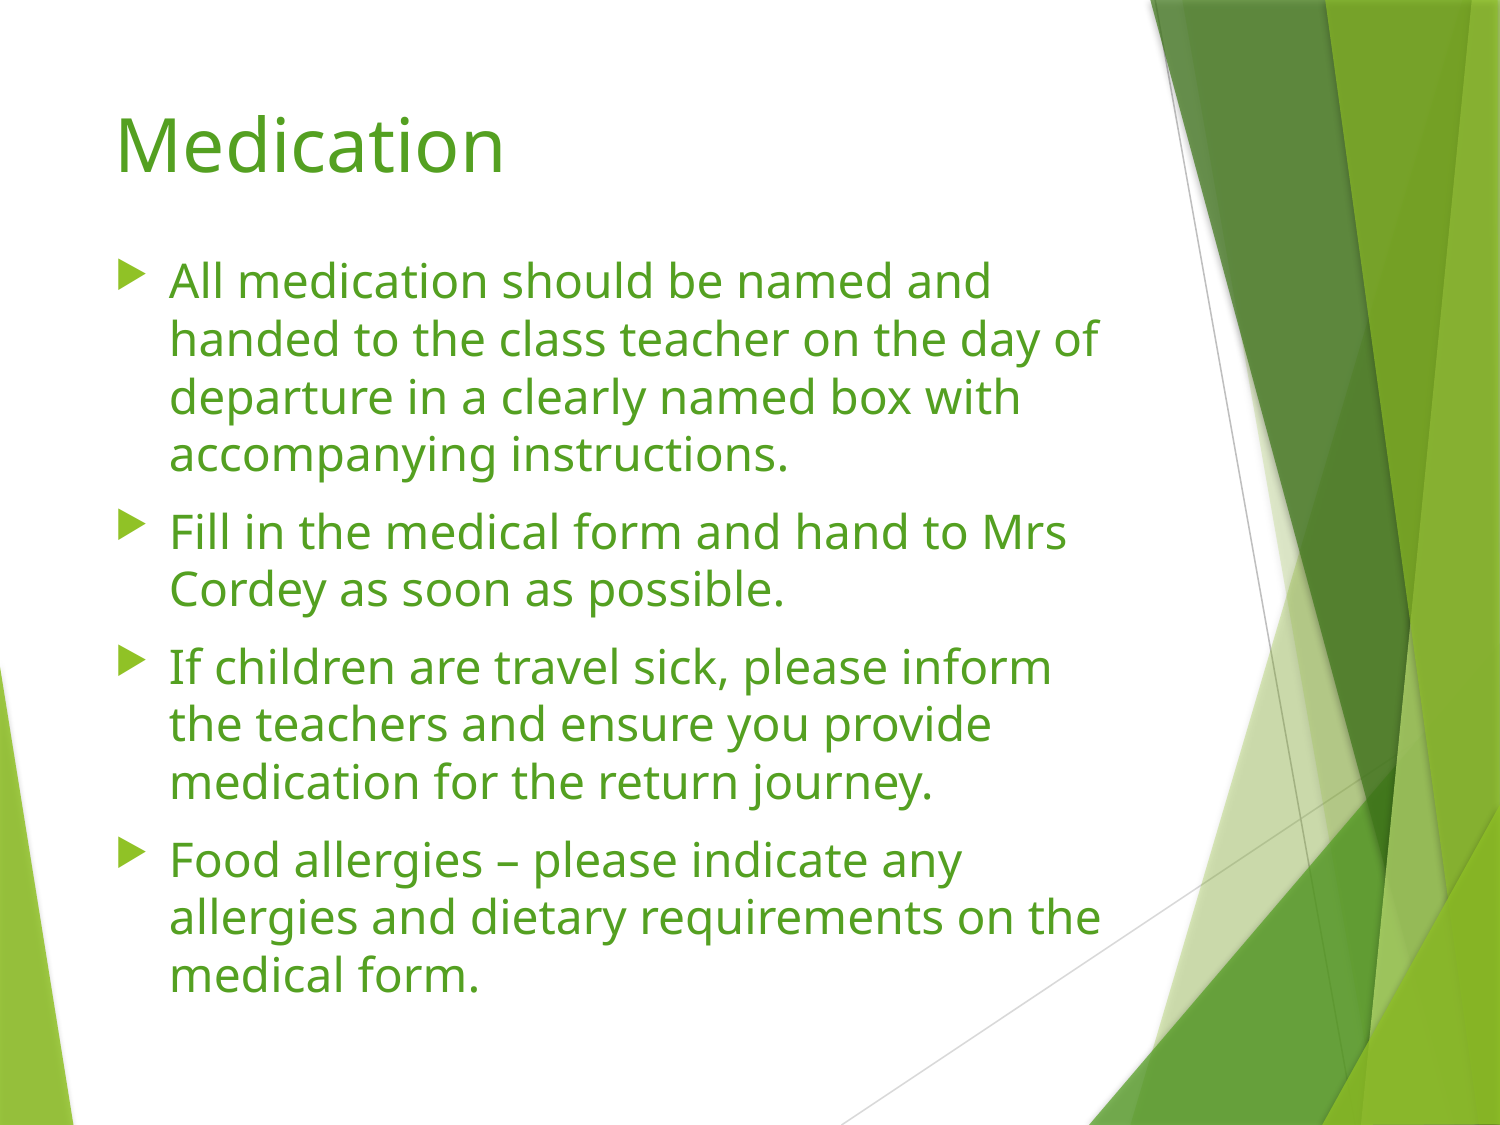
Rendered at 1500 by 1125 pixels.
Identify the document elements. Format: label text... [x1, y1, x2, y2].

title Medication [99, 89, 574, 211]
list All medication should be named and handed to the class teacher on the day of departure in a clearly named box with accompanying instructions. Fill in the medical form and hand to Mrs Cordey as soon as possible. If children are travel sick, please inform the teachers and ensure you provide medication for the return journey. Food allergies – please indicate any allergies and dietary requirements on the medical form. [99, 243, 1142, 1012]
